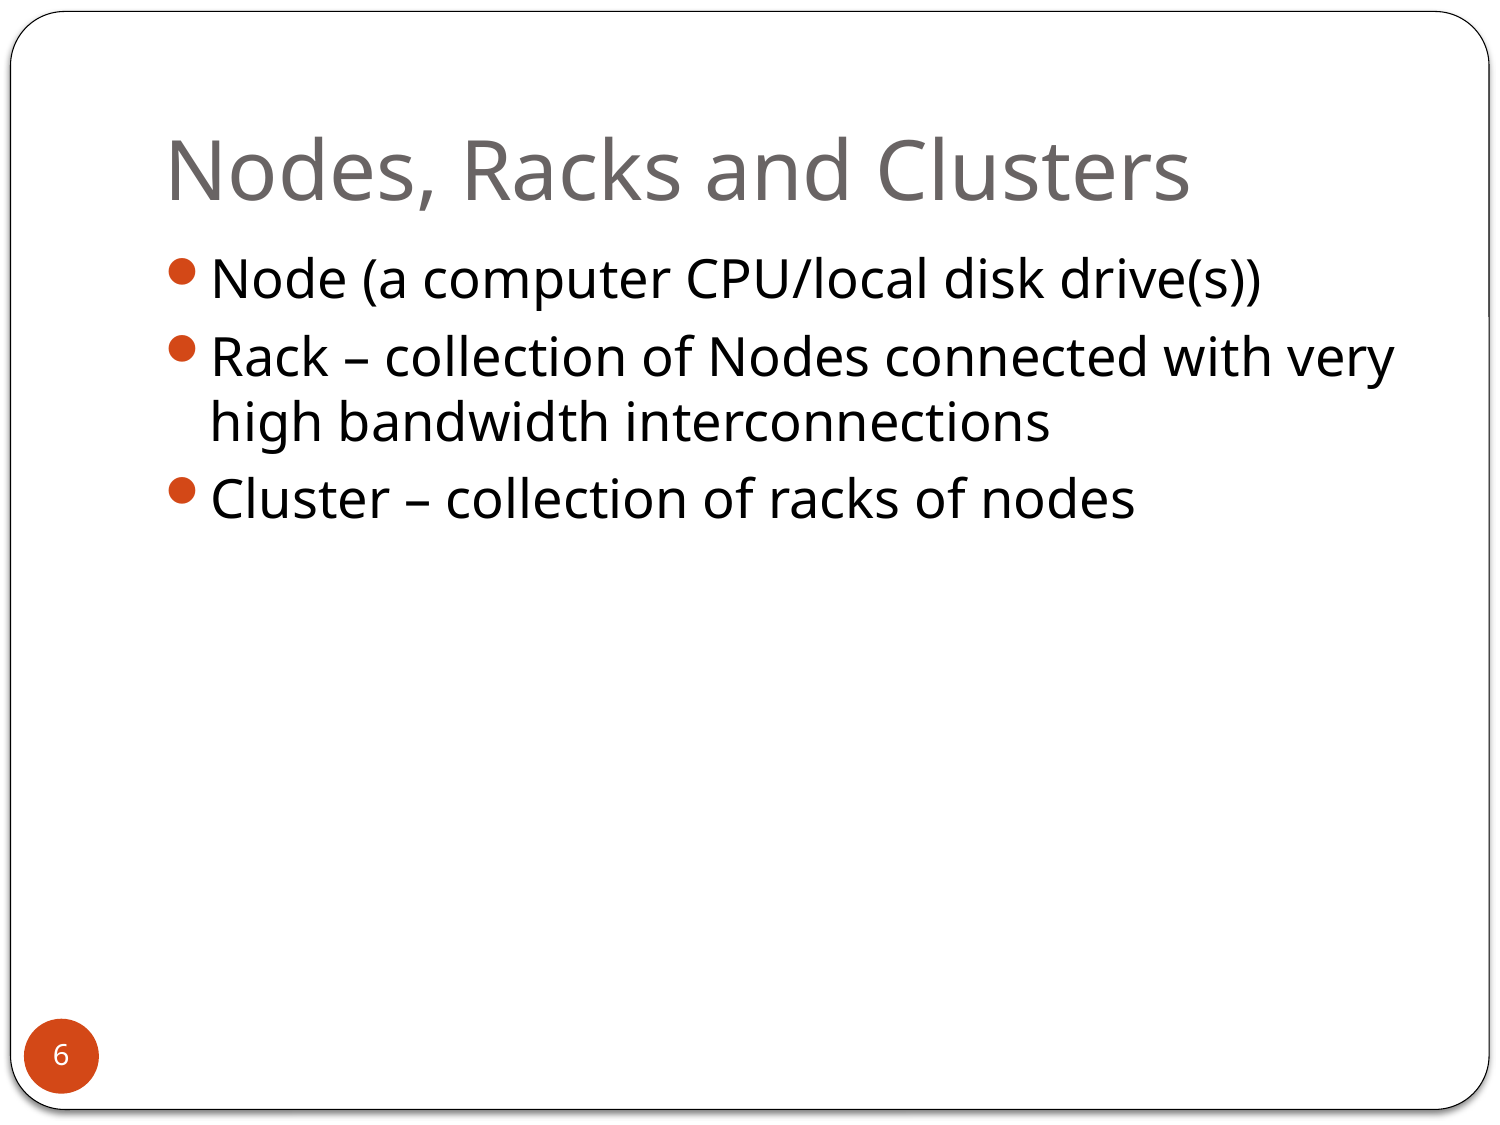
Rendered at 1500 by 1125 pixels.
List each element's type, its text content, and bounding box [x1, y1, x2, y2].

slide_number 6 [23, 1018, 99, 1094]
list Node (a computer CPU/local disk drive(s)) Rack – collection of Nodes connected with very high bandwidth interconnections Cluster – collection of racks of nodes [150, 237, 1425, 988]
title Nodes, Racks and Clusters [150, 45, 1425, 233]
